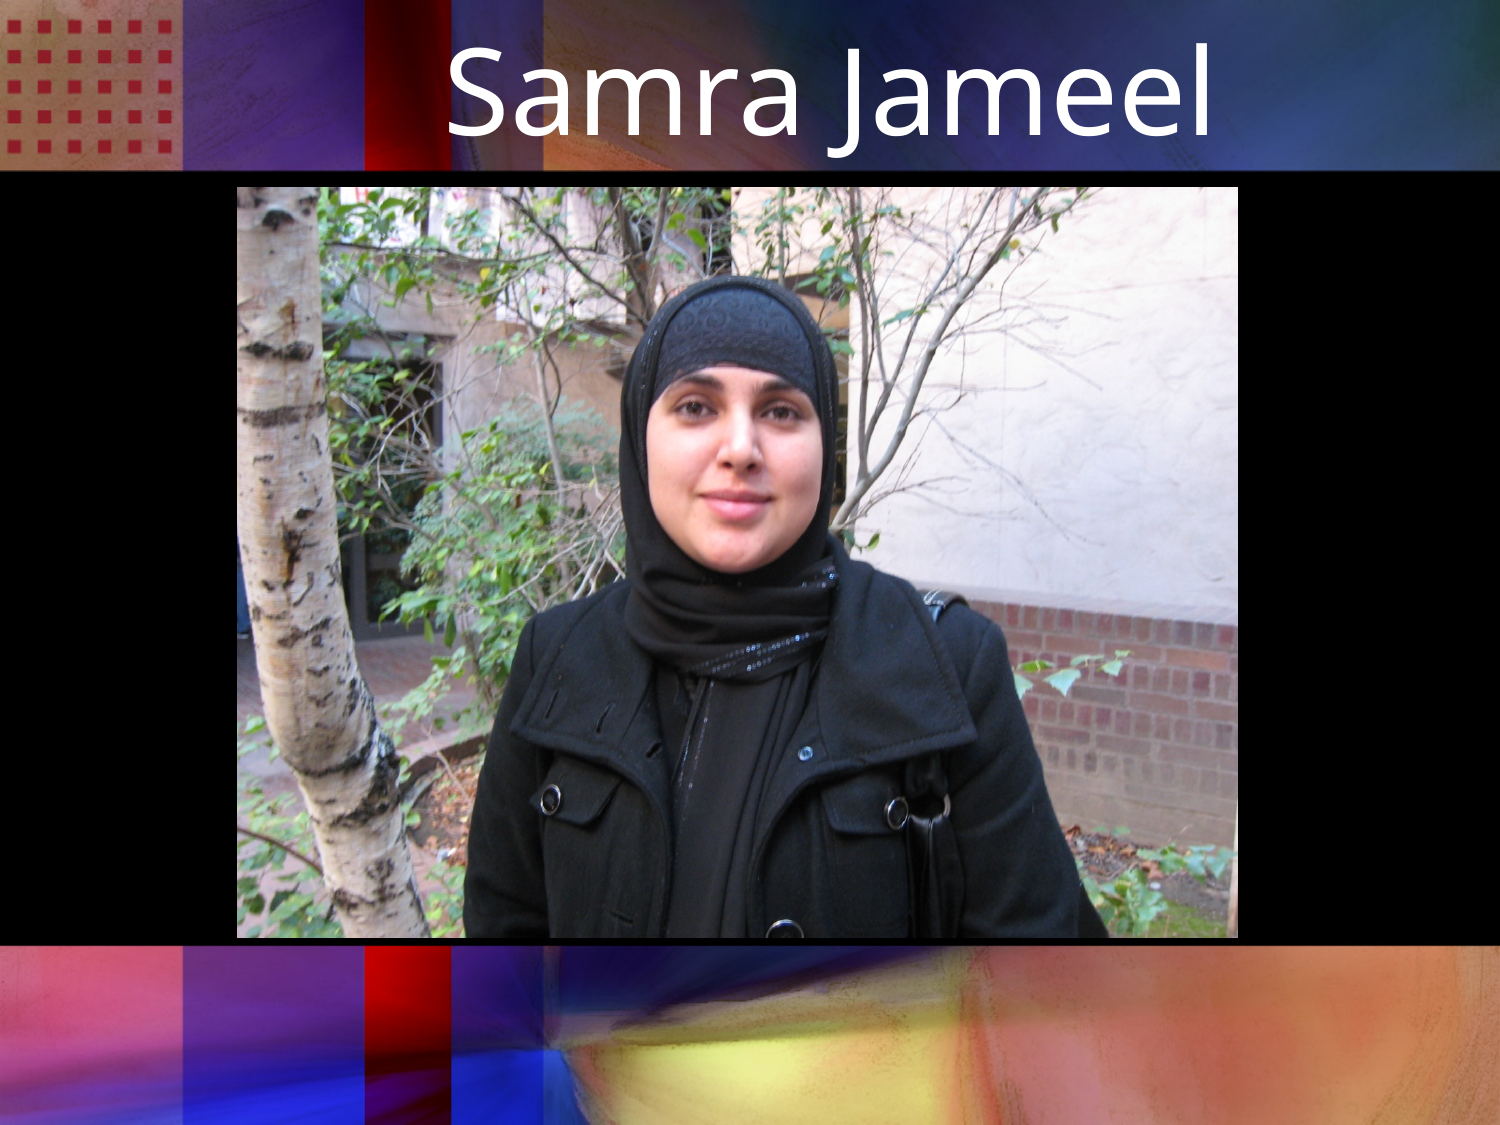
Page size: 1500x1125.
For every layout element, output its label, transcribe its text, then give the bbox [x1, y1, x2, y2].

title Samra Jameel [174, 0, 1488, 176]
picture [0, 0, 1500, 1125]
